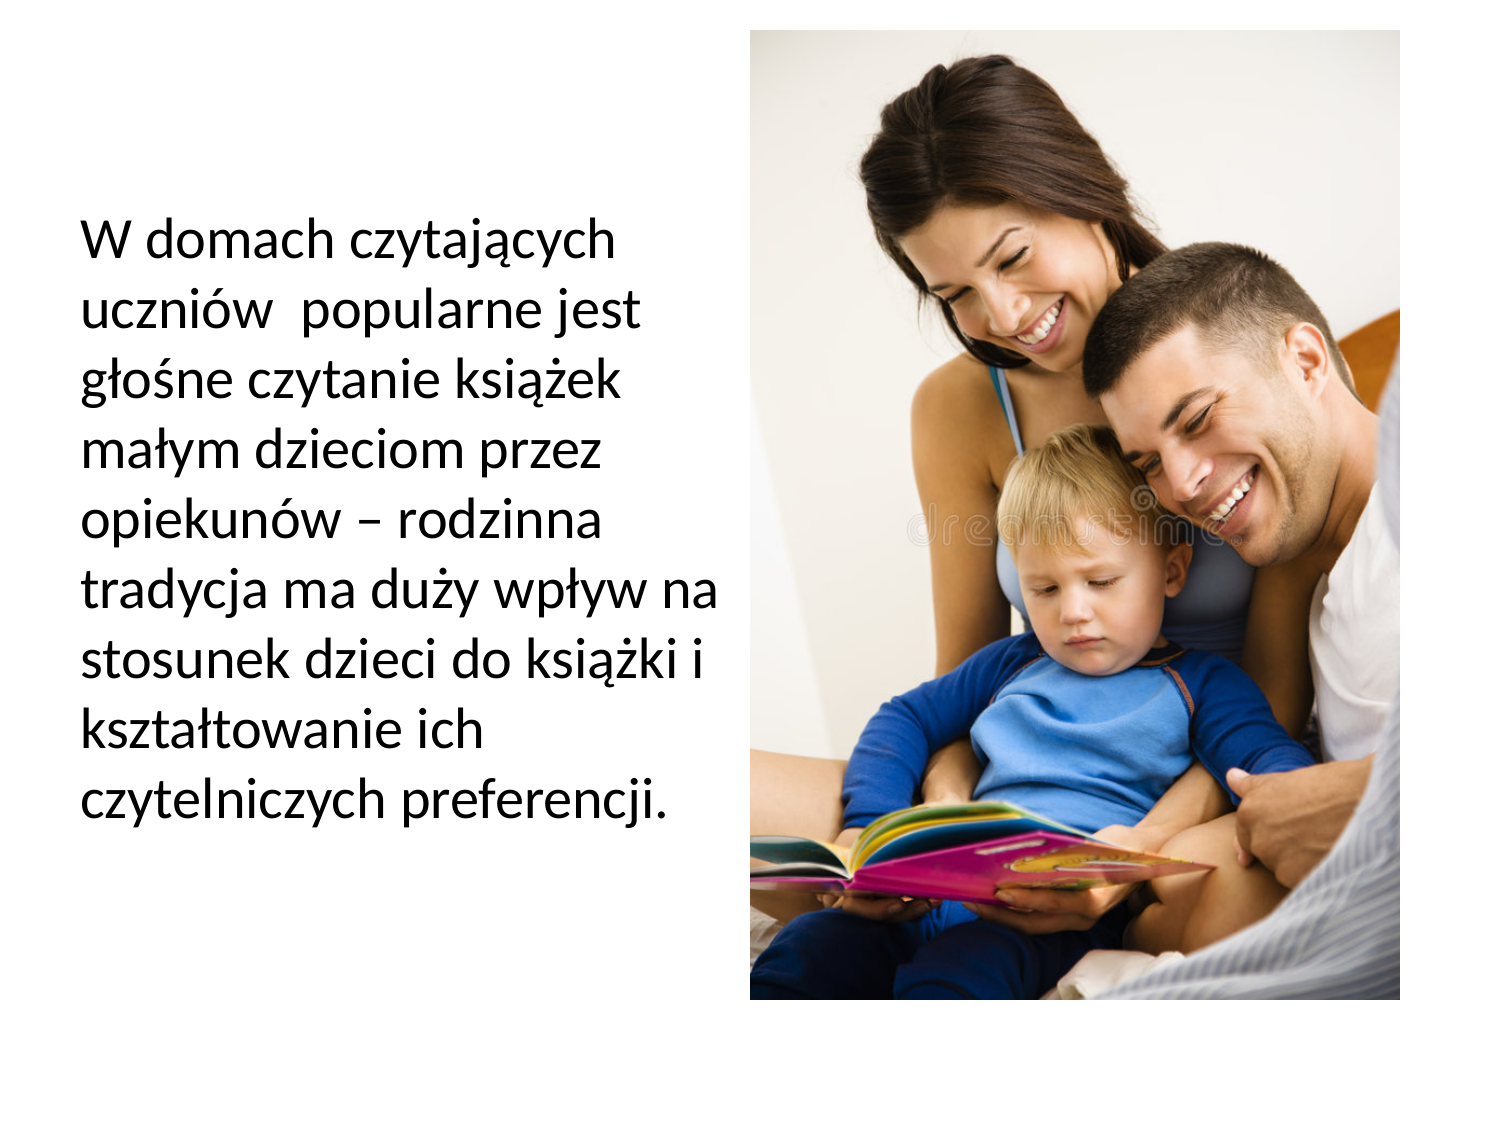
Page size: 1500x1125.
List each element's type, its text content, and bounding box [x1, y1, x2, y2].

picture [749, 30, 1400, 1000]
text_box W domach czytających uczniów popularne jest głośne czytanie książek małym dzieciom przez opiekunów – rodzinna tradycja ma duży wpływ na stosunek dzieci do książki i kształtowanie ich czytelniczych preferencji. [64, 193, 744, 883]
